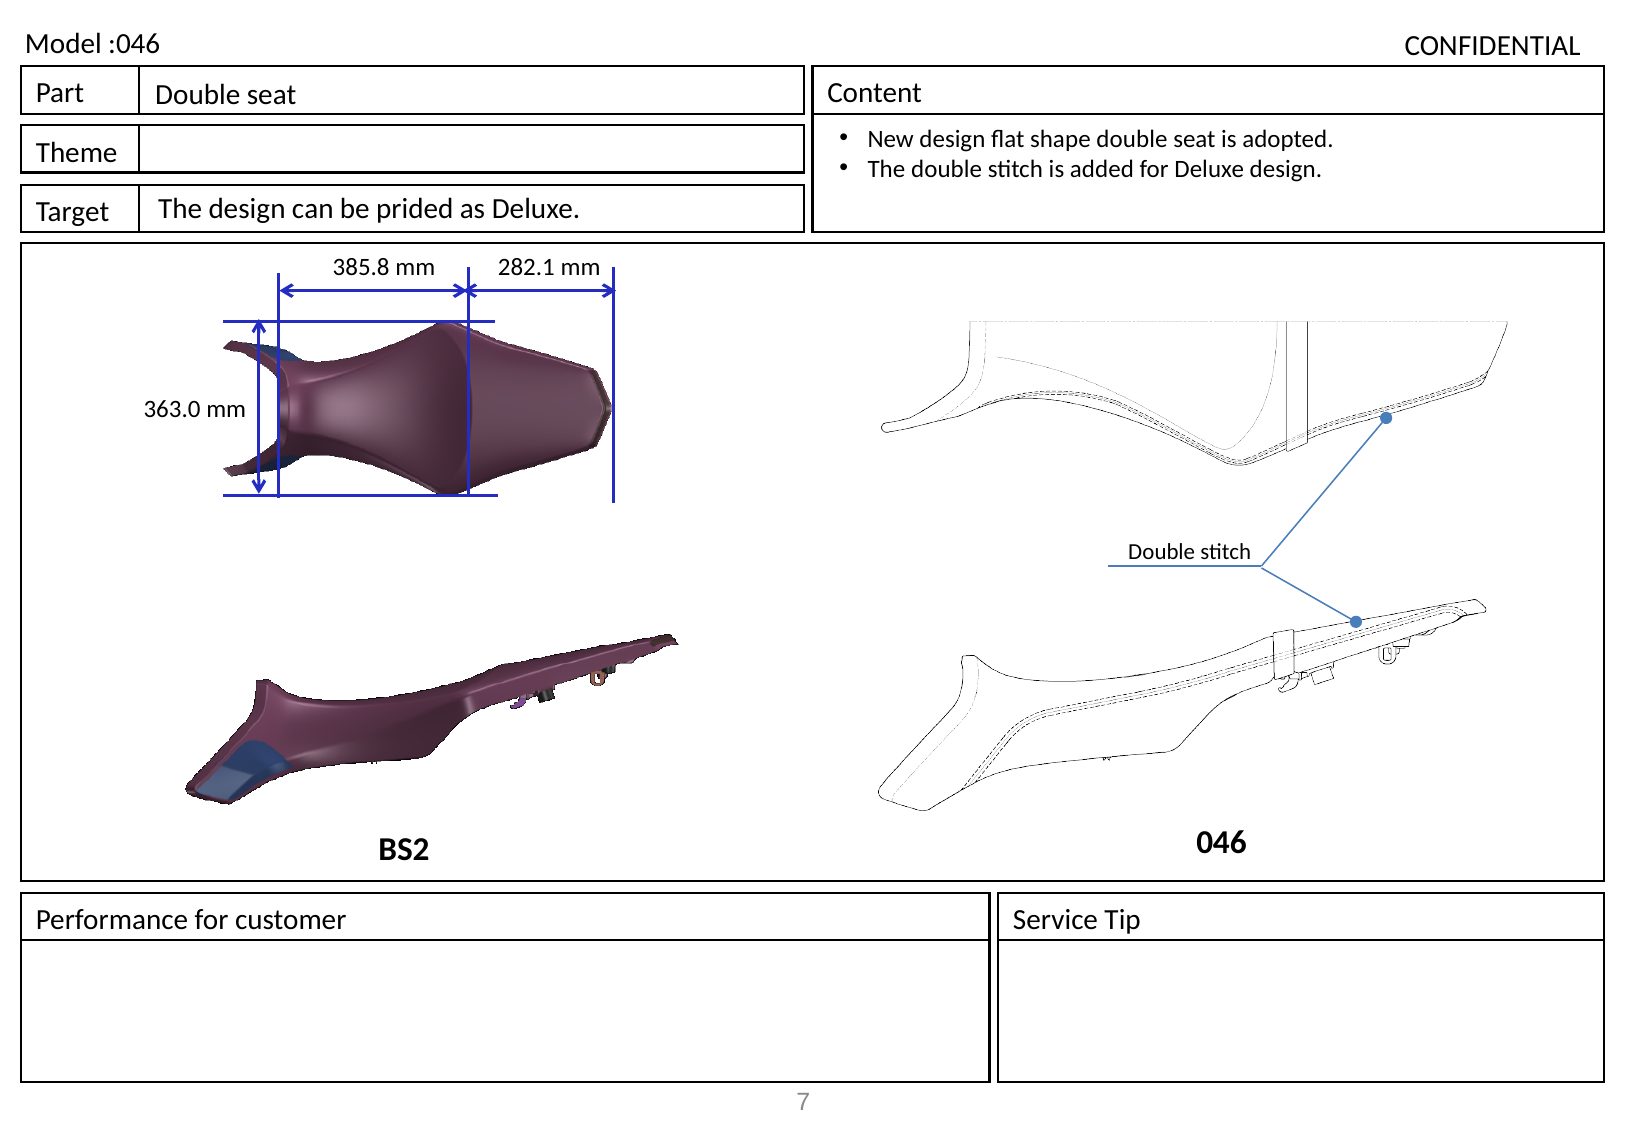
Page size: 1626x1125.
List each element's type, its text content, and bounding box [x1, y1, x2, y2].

text_box New design flat shape double seat is adopted. The double stitch is added for Deluxe design. [824, 114, 1350, 190]
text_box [1261, 417, 1387, 567]
picture [871, 589, 1492, 814]
picture [174, 625, 707, 821]
picture [873, 303, 1512, 472]
text_box Double stitch [1113, 529, 1256, 565]
text_box 363.0 mm [128, 385, 202, 430]
text_box 385.8 mm [317, 243, 472, 289]
text_box 282.1 mm [483, 243, 637, 289]
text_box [1261, 567, 1357, 623]
picture [279, 322, 467, 495]
slide_number 7 [446, 1070, 826, 1125]
text_box BS2 [363, 827, 633, 875]
picture [207, 310, 637, 526]
picture [279, 310, 467, 321]
text_box [139, 125, 801, 212]
text_box Double seat [140, 67, 312, 118]
text_box The design can be prided as Deluxe. [143, 181, 596, 232]
text_box 046 [1181, 822, 1451, 868]
